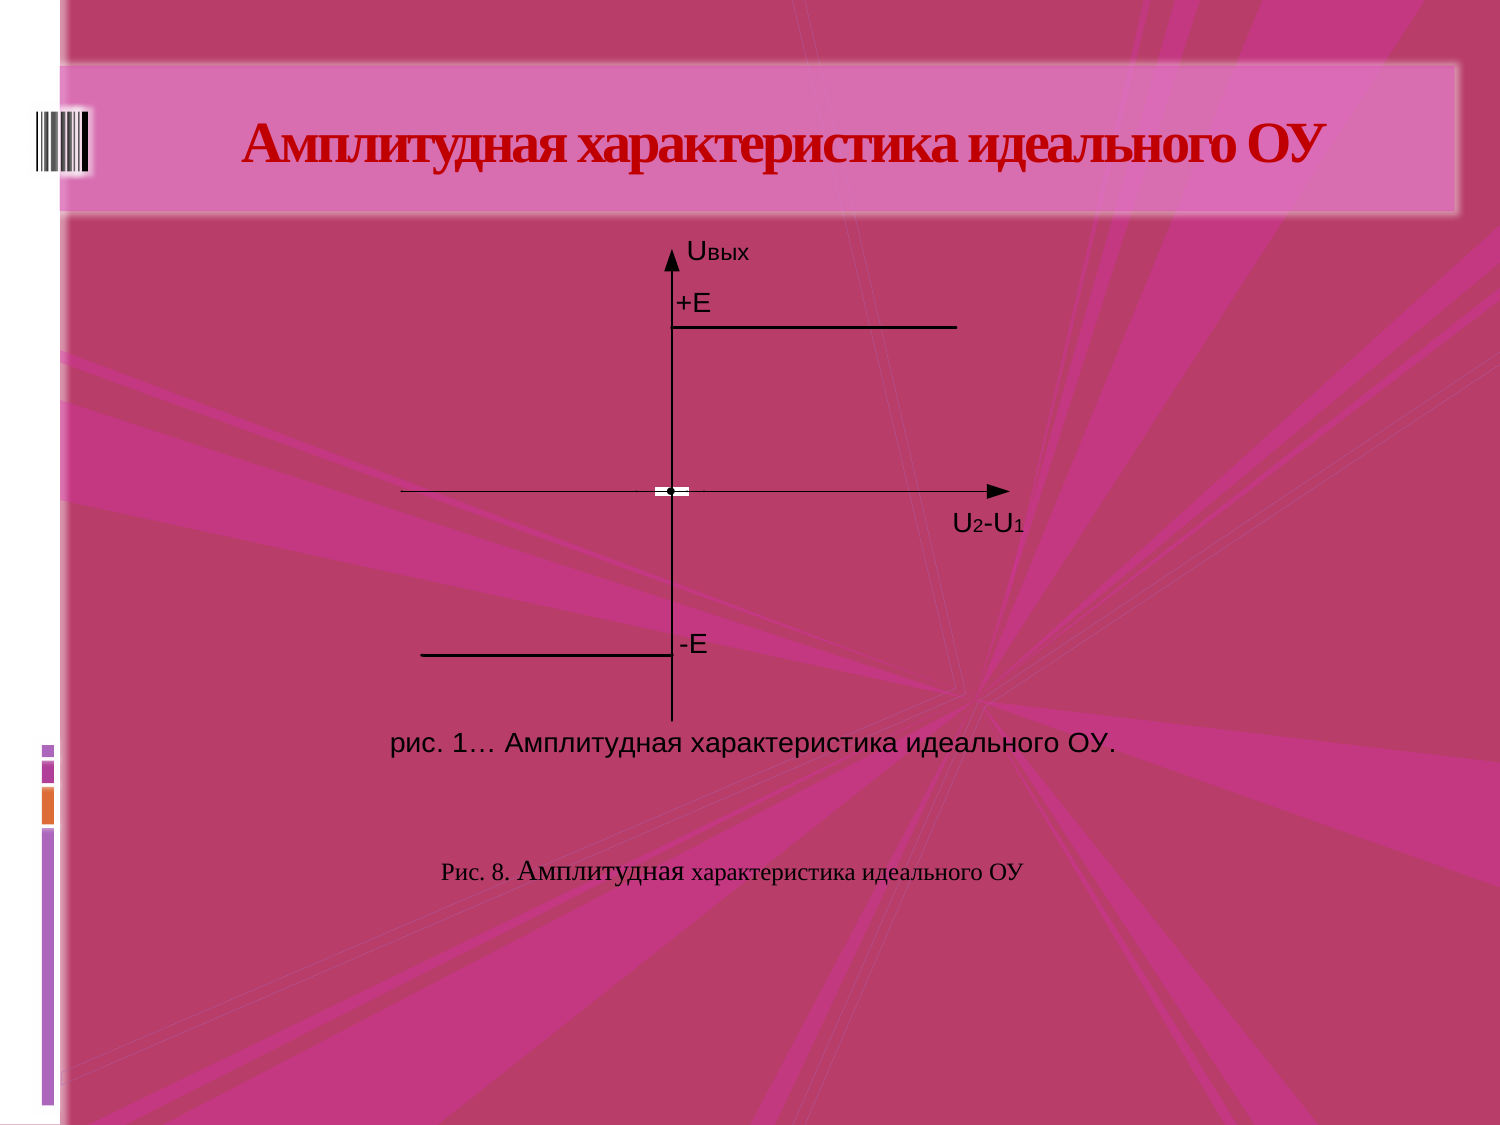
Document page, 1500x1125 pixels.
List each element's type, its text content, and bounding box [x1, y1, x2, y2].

text_box [0, 0, 1500, 75]
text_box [362, 222, 1175, 772]
title Амплитудная характеристика идеального ОУ [115, 93, 1454, 212]
text_box Рис. 8. Амплитудная характеристика идеального ОУ [375, 844, 1090, 894]
